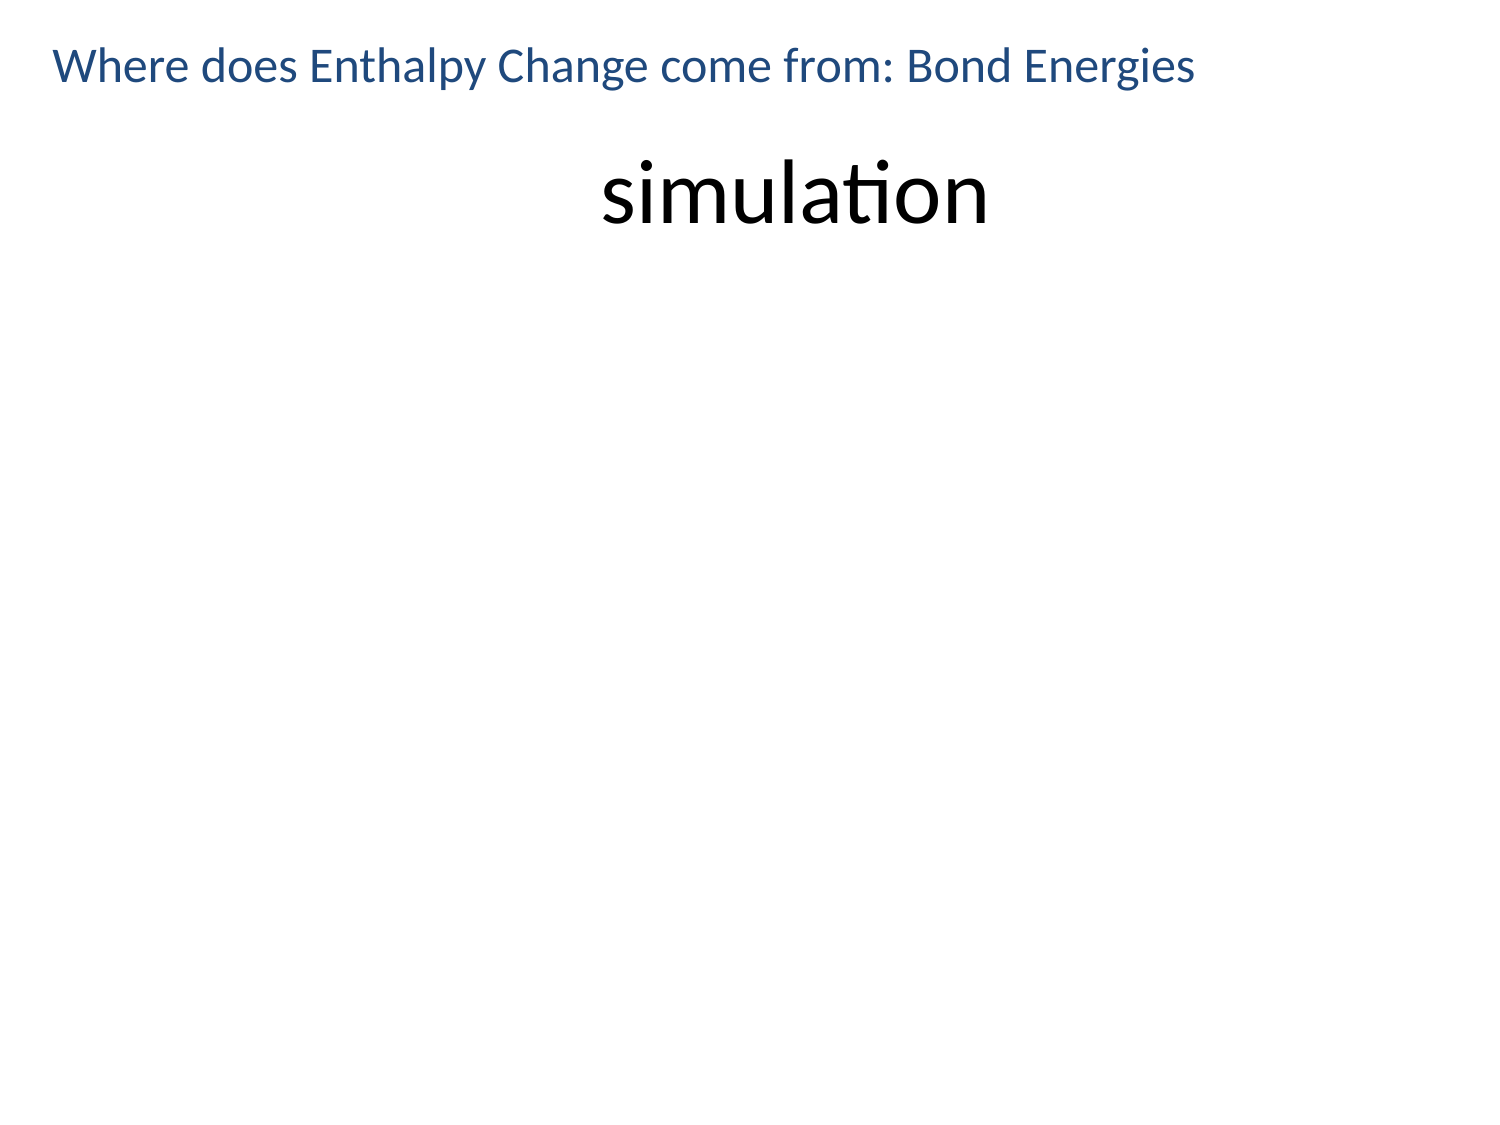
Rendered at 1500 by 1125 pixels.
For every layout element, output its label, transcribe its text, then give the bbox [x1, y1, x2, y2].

text_box simulation [585, 124, 1006, 250]
text_box Where does Enthalpy Change come from: Bond Energies [37, 24, 1313, 213]
